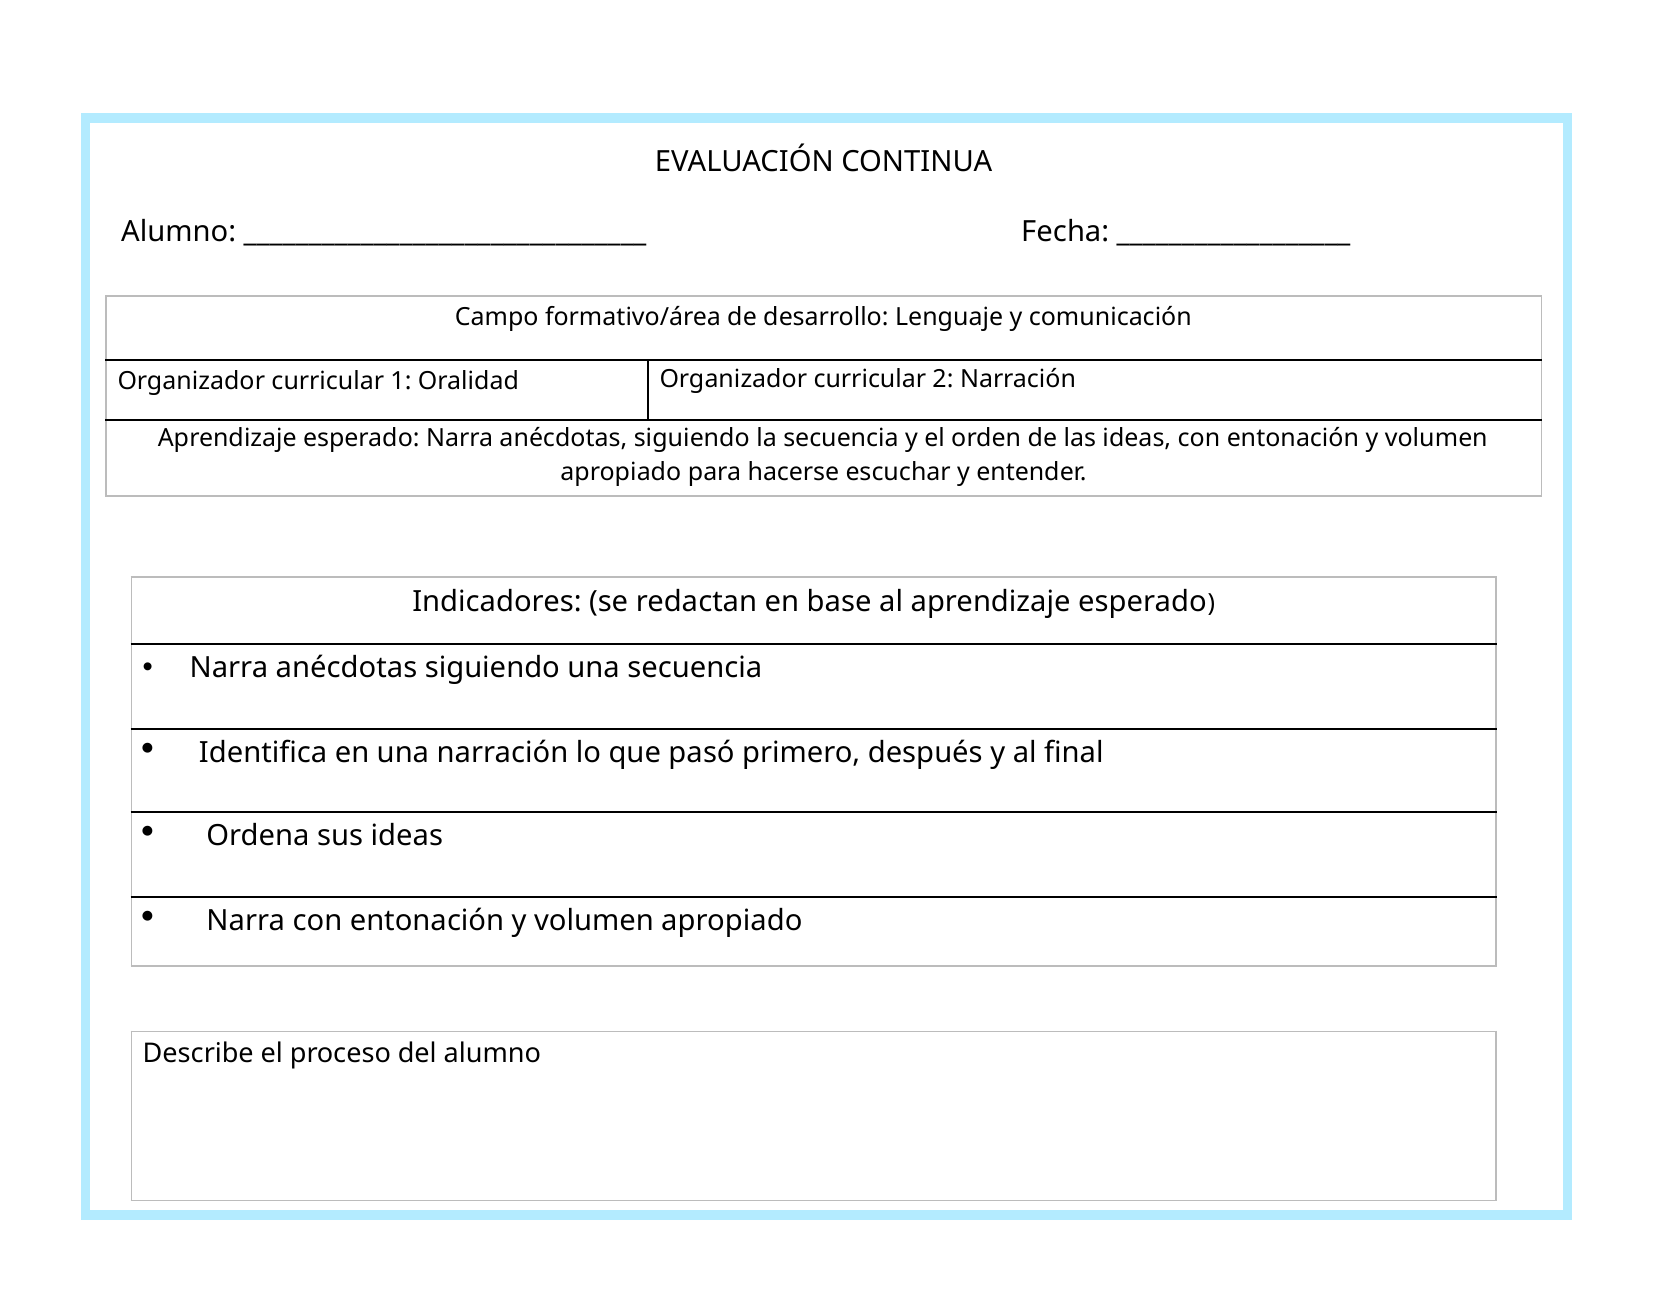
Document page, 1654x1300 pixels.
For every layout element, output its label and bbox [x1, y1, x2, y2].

text_box [85, 117, 1569, 1216]
